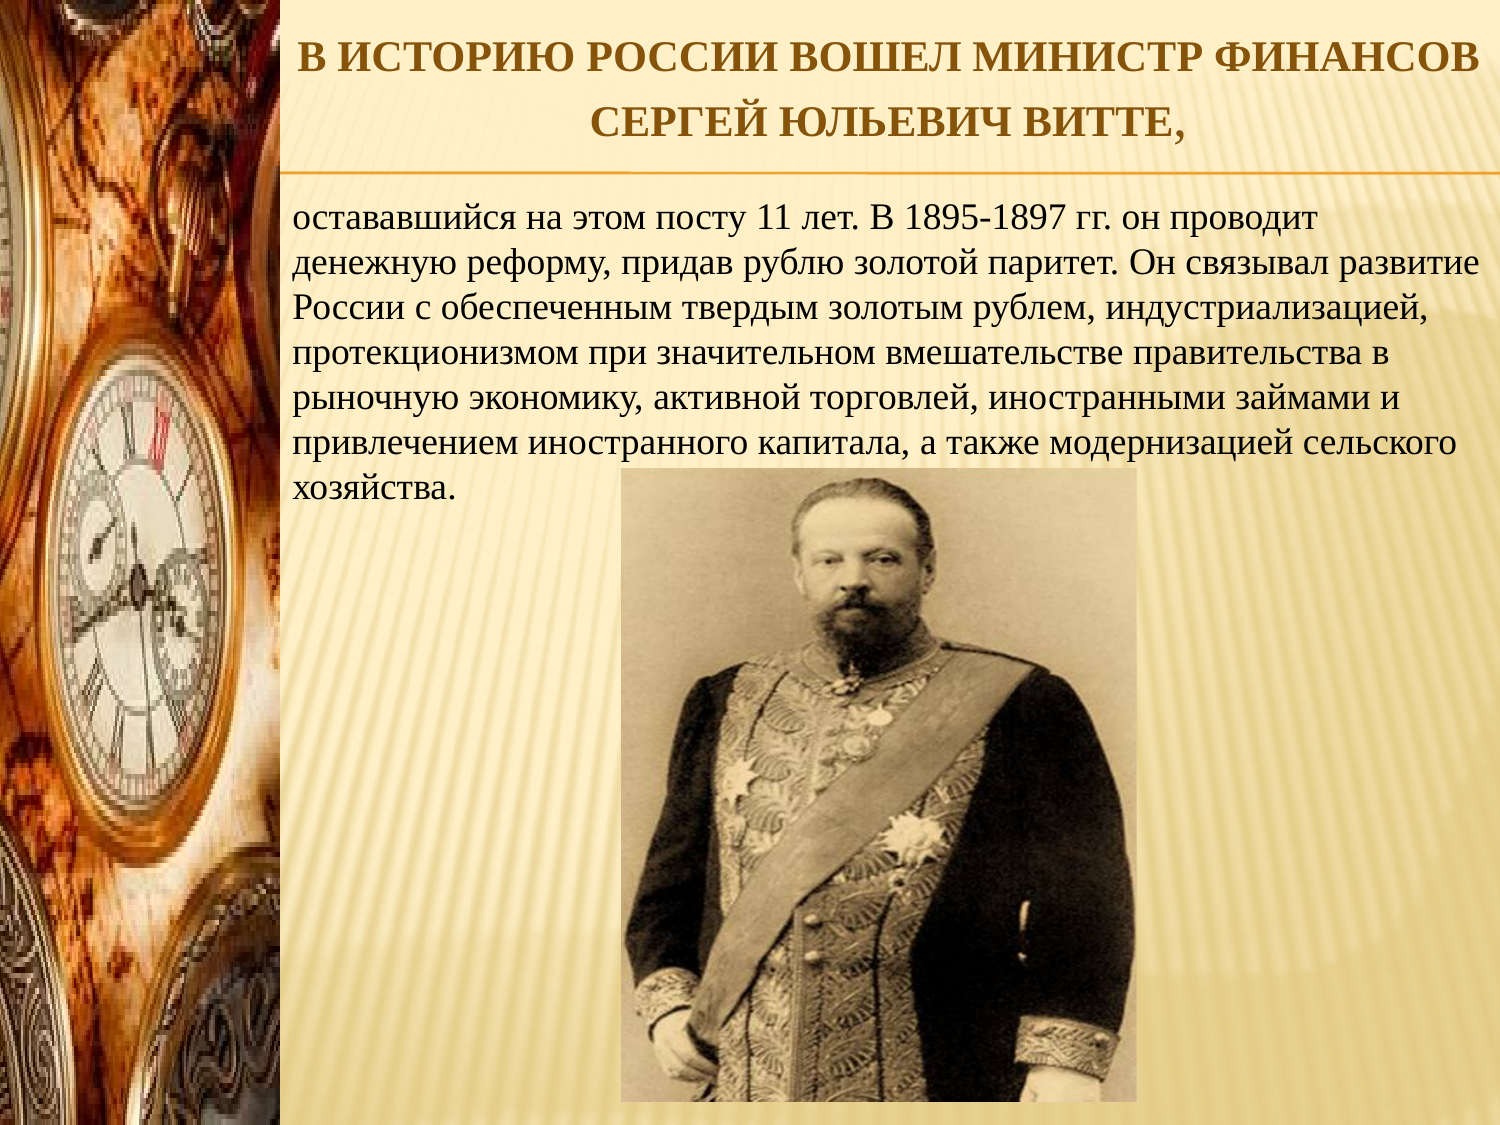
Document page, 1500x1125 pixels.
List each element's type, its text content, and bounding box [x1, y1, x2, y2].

text_box остававшийся на этом посту 11 лет. В 1895-1897 гг. он проводит денежную реформу, придав рублю золотой паритет. Он связывал развитие России с обеспеченным твердым золотым рублем, индустриализацией, протекционизмом при значительном вмешательстве правительства в рыночную экономику, активной торговлей, иностранными займами и привлечением иностранного капитала, а также модернизацией сельского хозяйства. [289, 184, 1500, 560]
picture [620, 468, 1137, 1102]
title В историю России вошел Министр финансов Сергей Юльевич Витте, [289, 19, 1500, 157]
picture [0, 0, 281, 1125]
